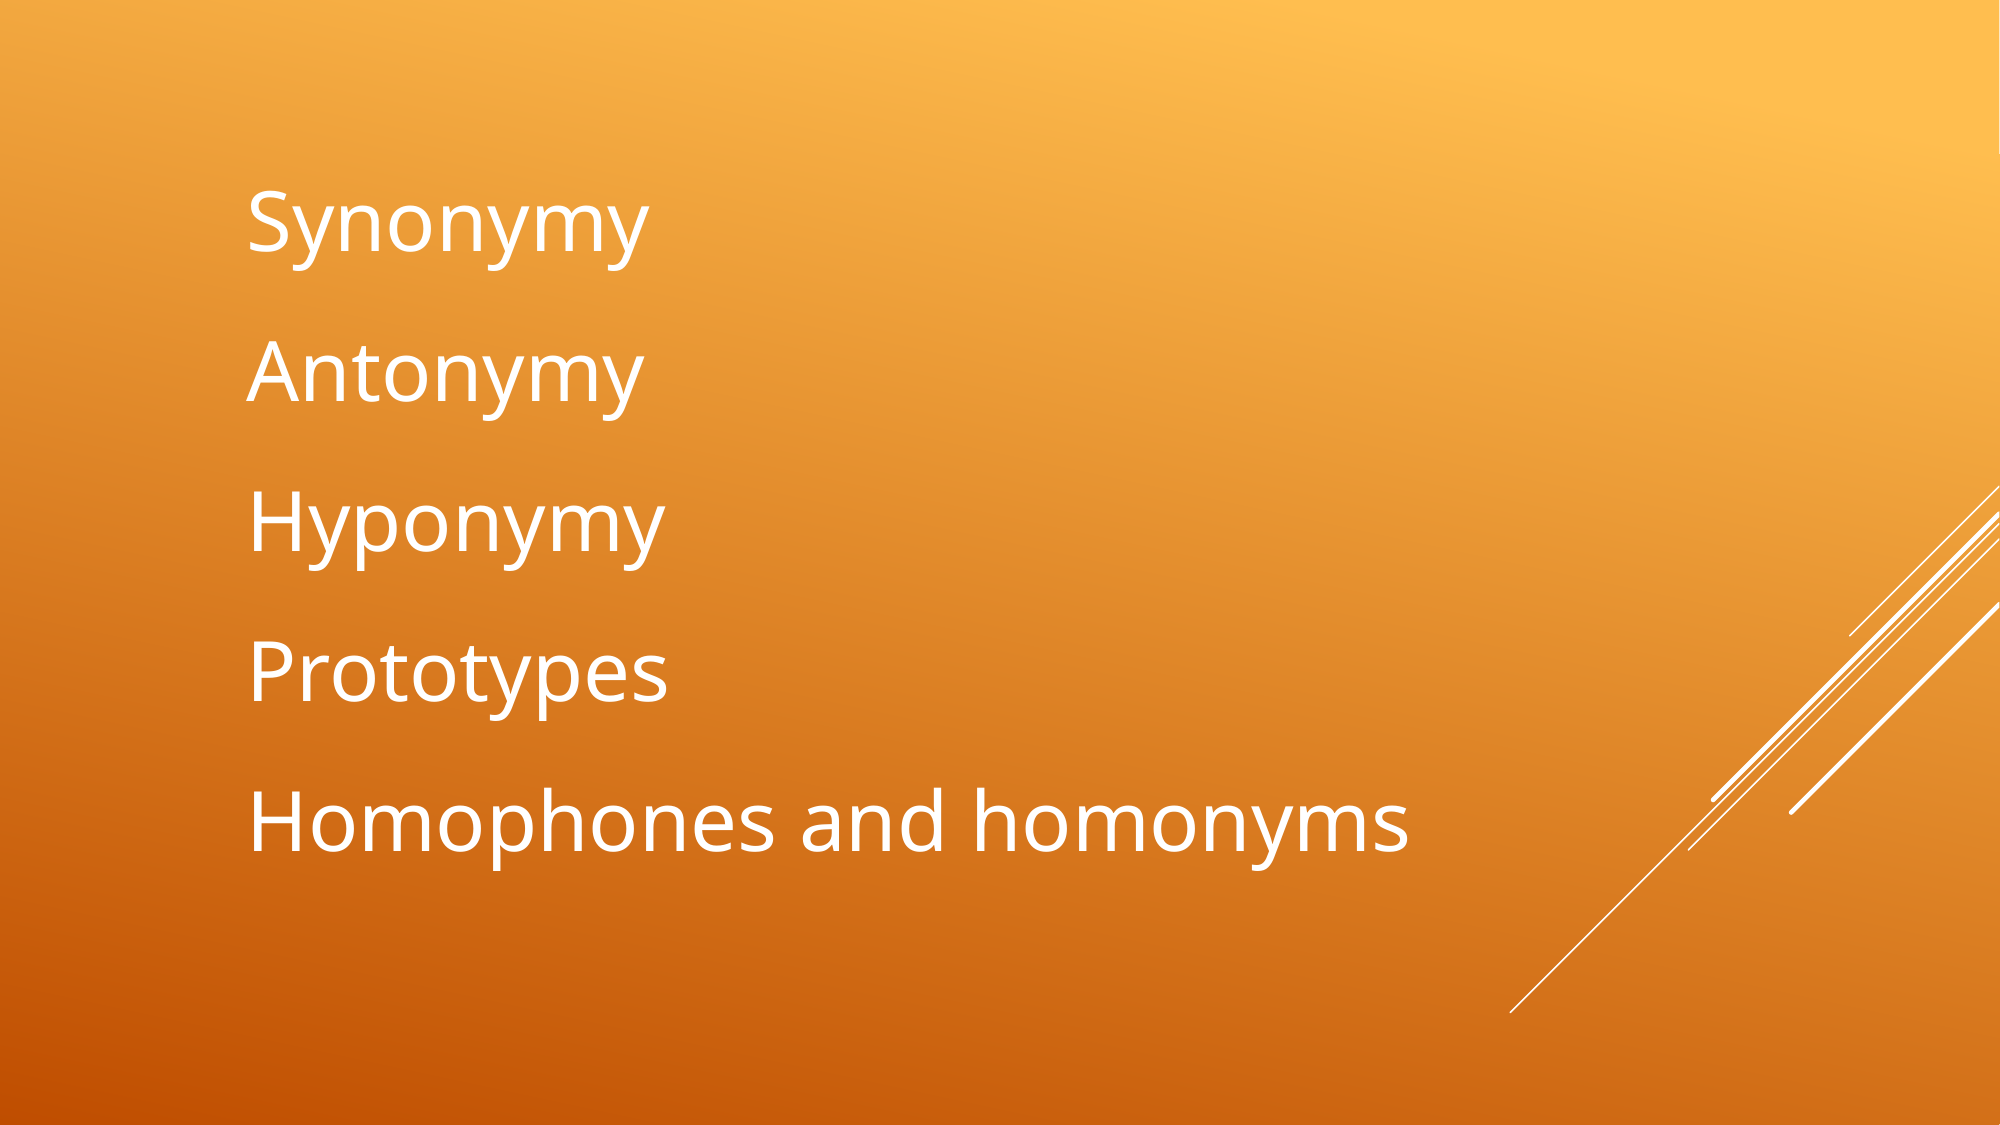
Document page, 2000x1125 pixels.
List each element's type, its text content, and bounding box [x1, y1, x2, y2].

title Synonymy Antonymy Hyponymy Prototypes Homophones and homonyms [231, 49, 1901, 1038]
